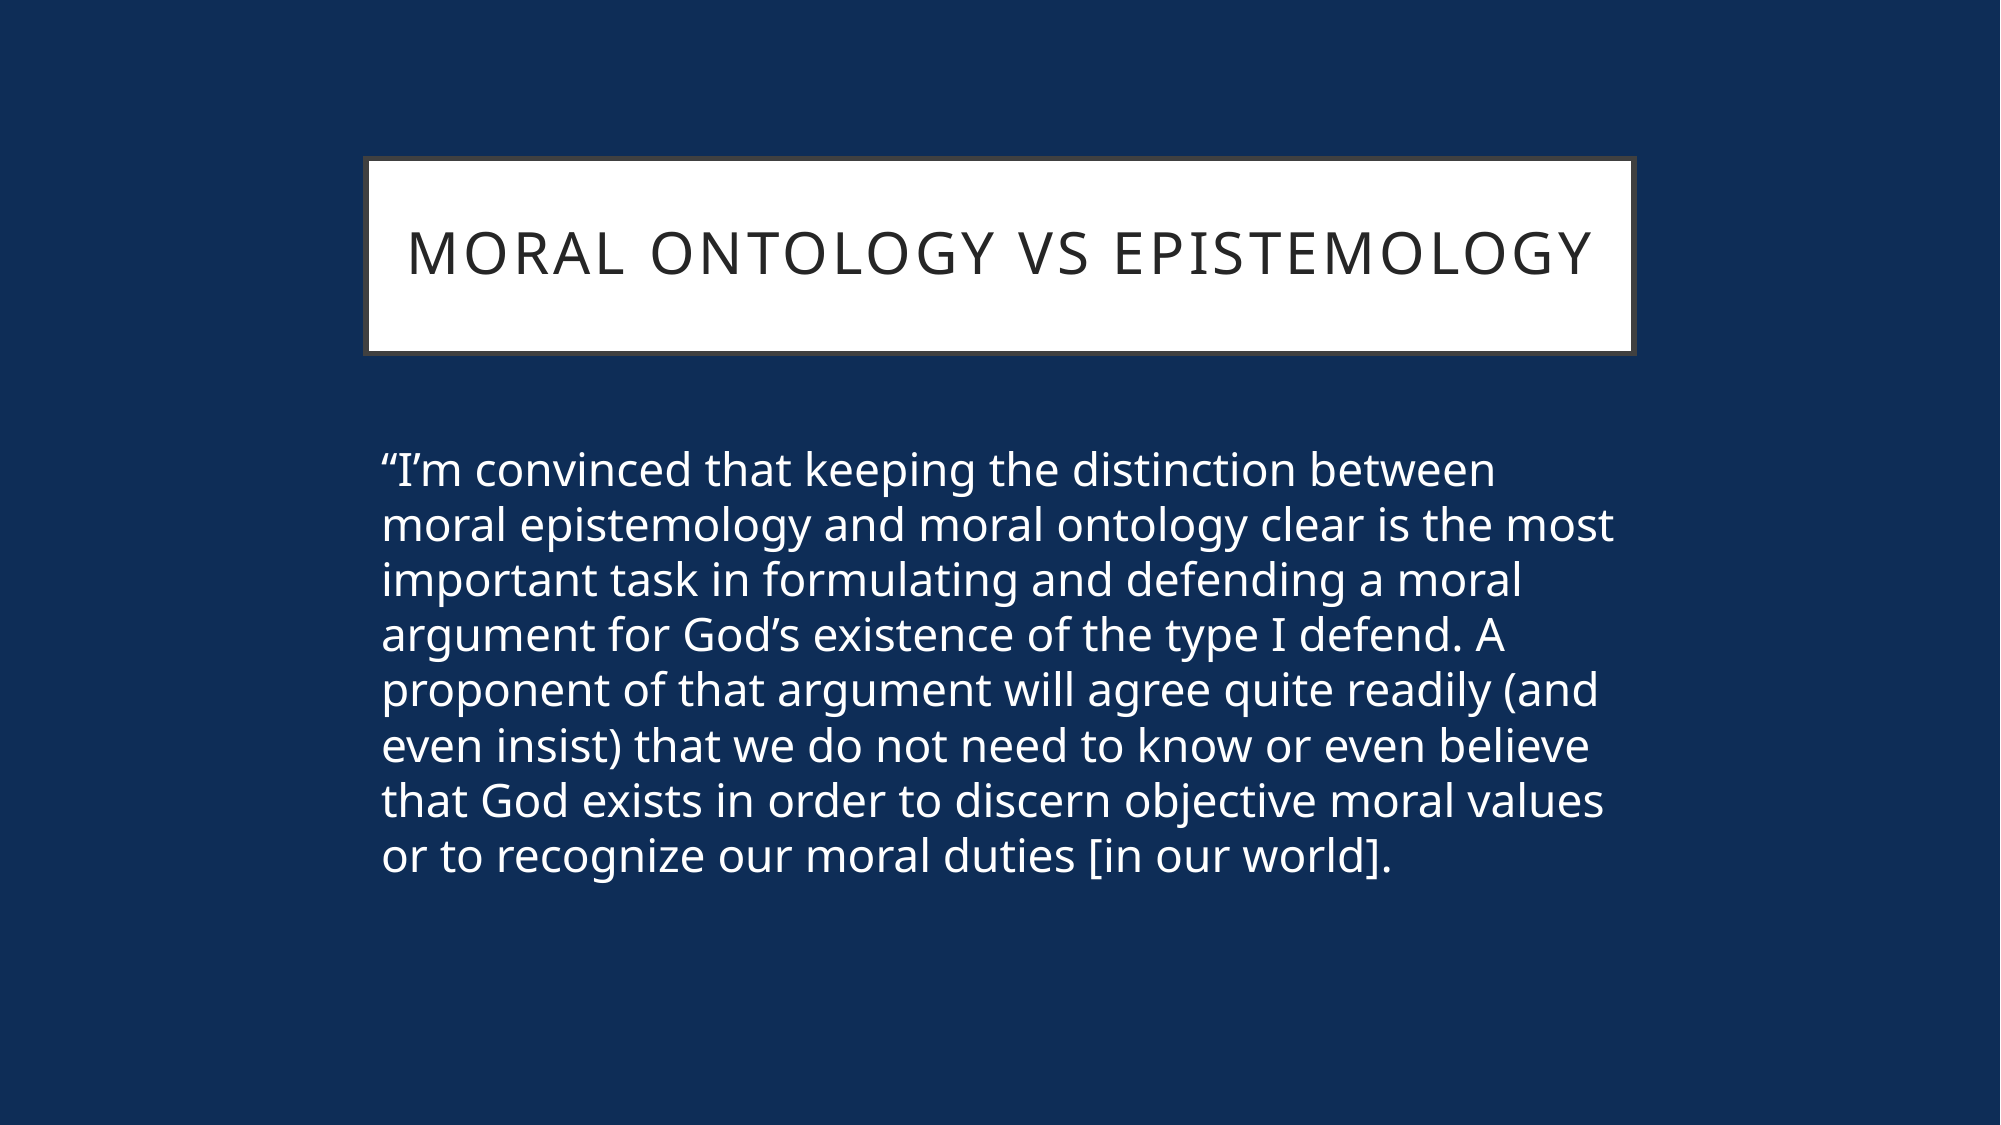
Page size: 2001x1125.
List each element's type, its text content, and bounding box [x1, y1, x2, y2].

title Moral Ontology vs Epistemology [363, 156, 1637, 356]
list “I’m convinced that keeping the distinction between moral epistemology and moral ontology clear is the most important task in formulating and defending a moral argument for God’s existence of the type I defend. A proponent of that argument will agree quite readily (and even insist) that we do not need to know or even believe that God exists in order to discern objective moral values or to recognize our moral duties [in our world]. [366, 432, 1634, 942]
